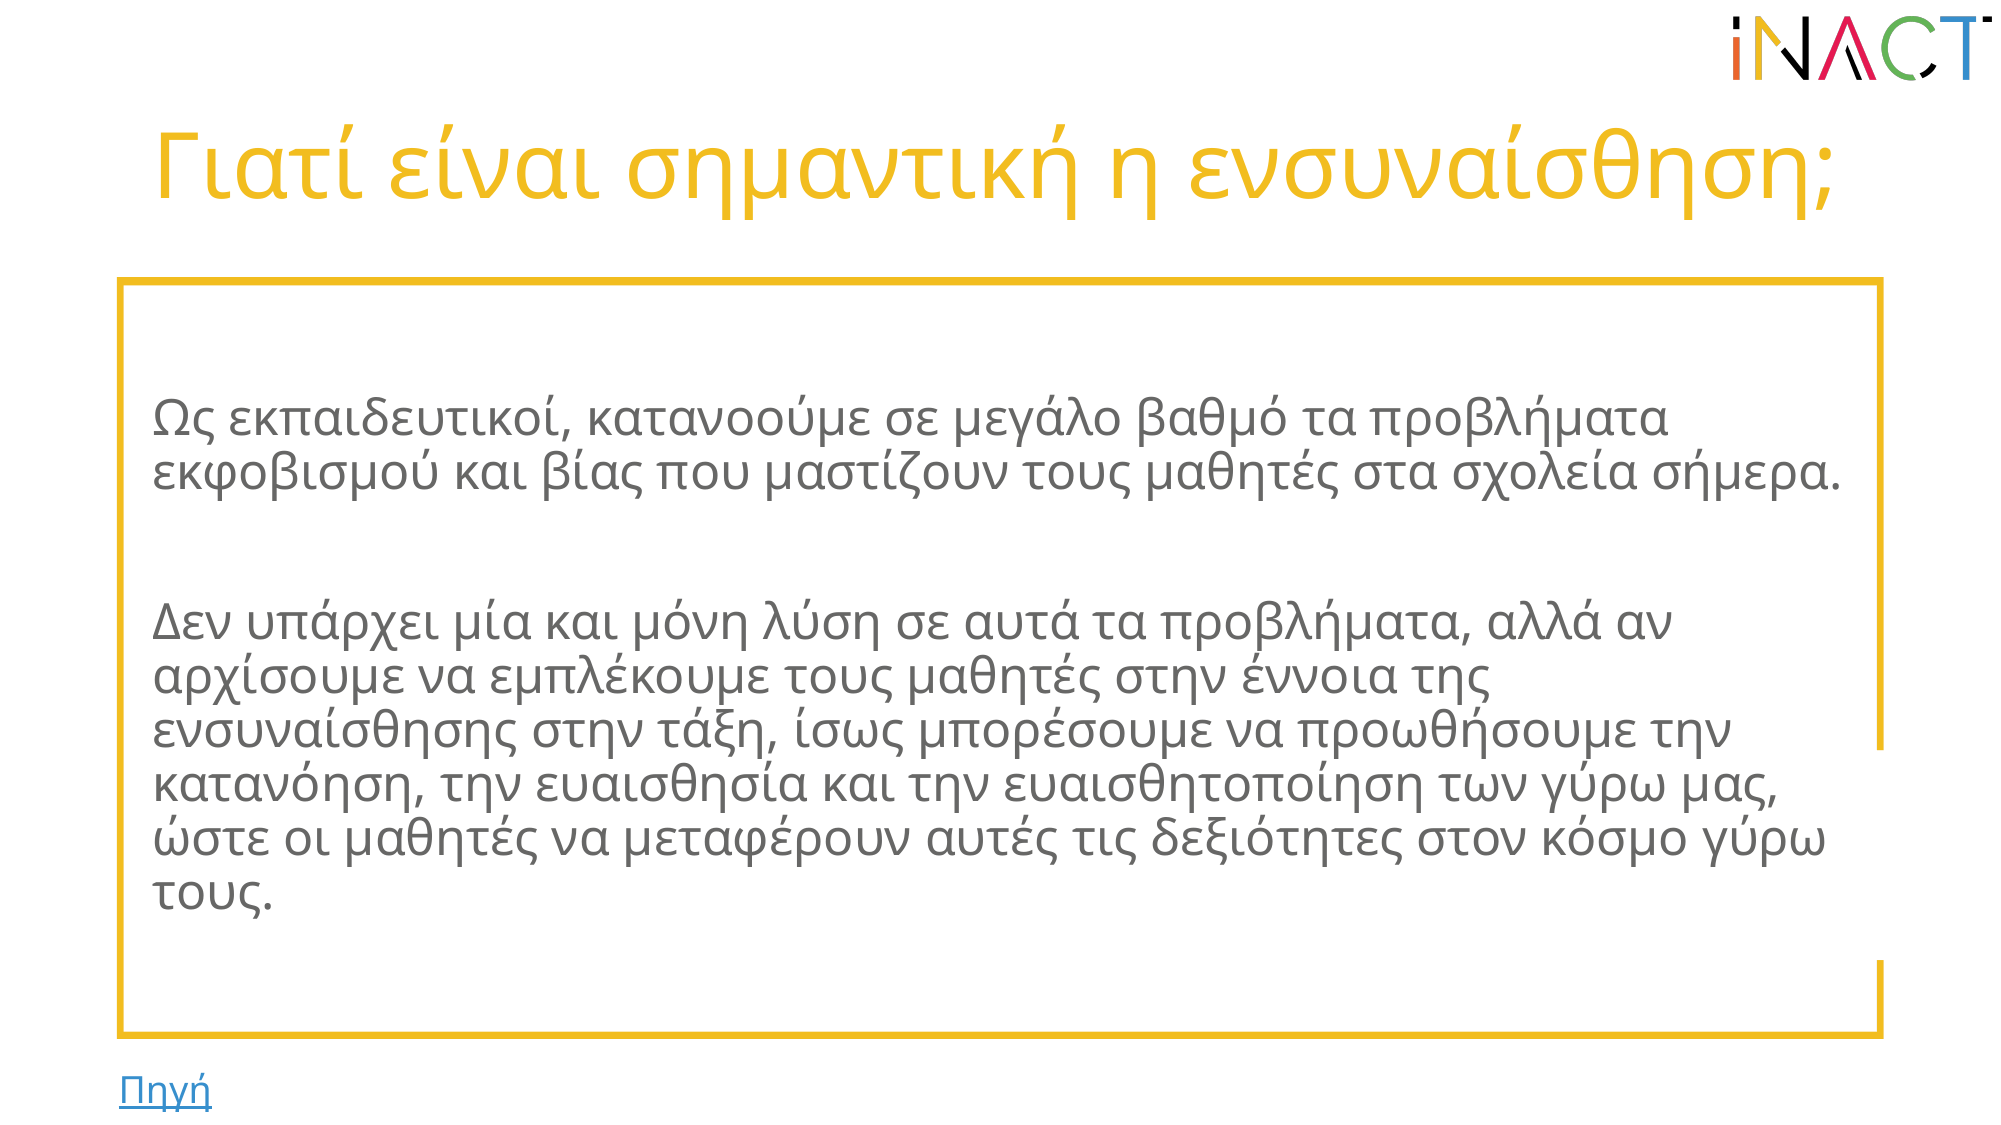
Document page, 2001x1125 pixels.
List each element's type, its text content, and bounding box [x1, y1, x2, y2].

title Γιατί είναι σημαντική η ενσυναίσθηση; [137, 59, 1863, 278]
picture [116, 277, 1884, 1039]
text_box Πηγή [103, 1058, 344, 1125]
picture [1695, 0, 2001, 178]
list Ως εκπαιδευτικοί, κατανοούμε σε μεγάλο βαθμό τα προβλήματα εκφοβισμού και βίας που μαστίζουν τους μαθητές στα σχολεία σήμερα. Δεν υπάρχει μία και μόνη λύση σε αυτά τα προβλήματα, αλλά αν αρχίσουμε να εμπλέκουμε τους μαθητές στην έννοια της ενσυναίσθησης στην τάξη, ίσως μπορέσουμε να προωθήσουμε την κατανόηση, την ευαισθησία και την ευαισθητοποίηση των γύρω μας, ώστε οι μαθητές να μεταφέρουν αυτές τις δεξιότητες στον κόσμο γύρω τους. [137, 299, 1863, 1014]
